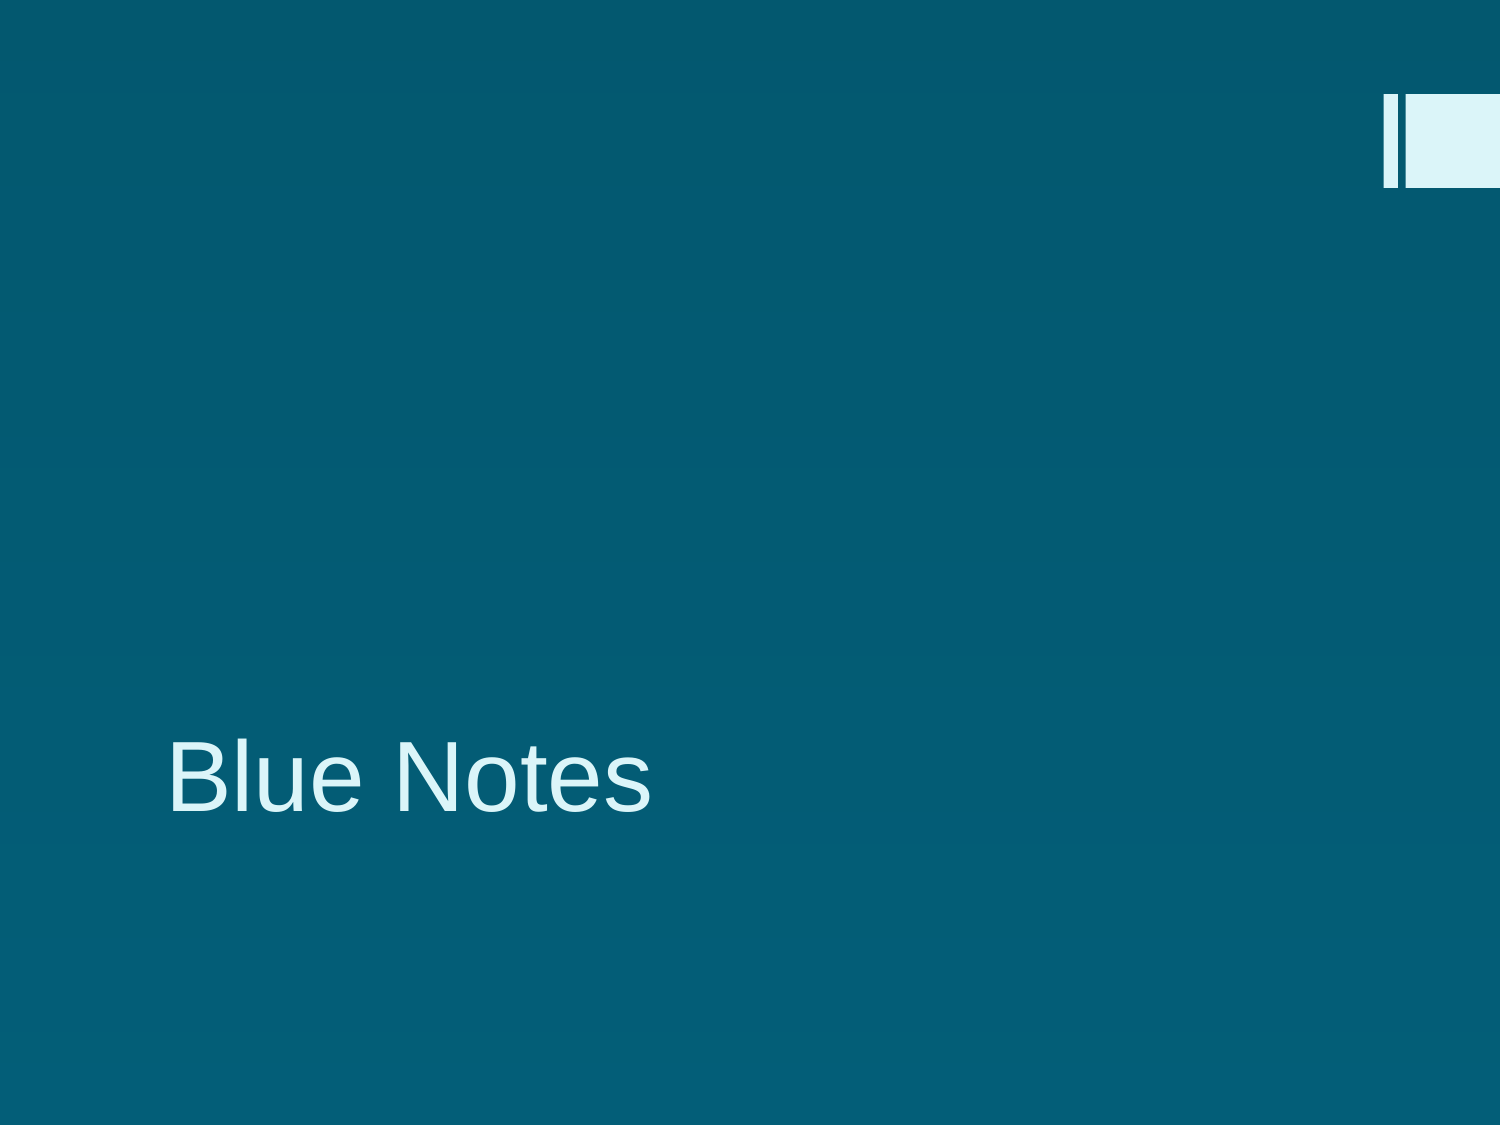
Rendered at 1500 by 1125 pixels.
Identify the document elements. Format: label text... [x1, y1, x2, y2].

title Blue Notes [150, 412, 1350, 839]
